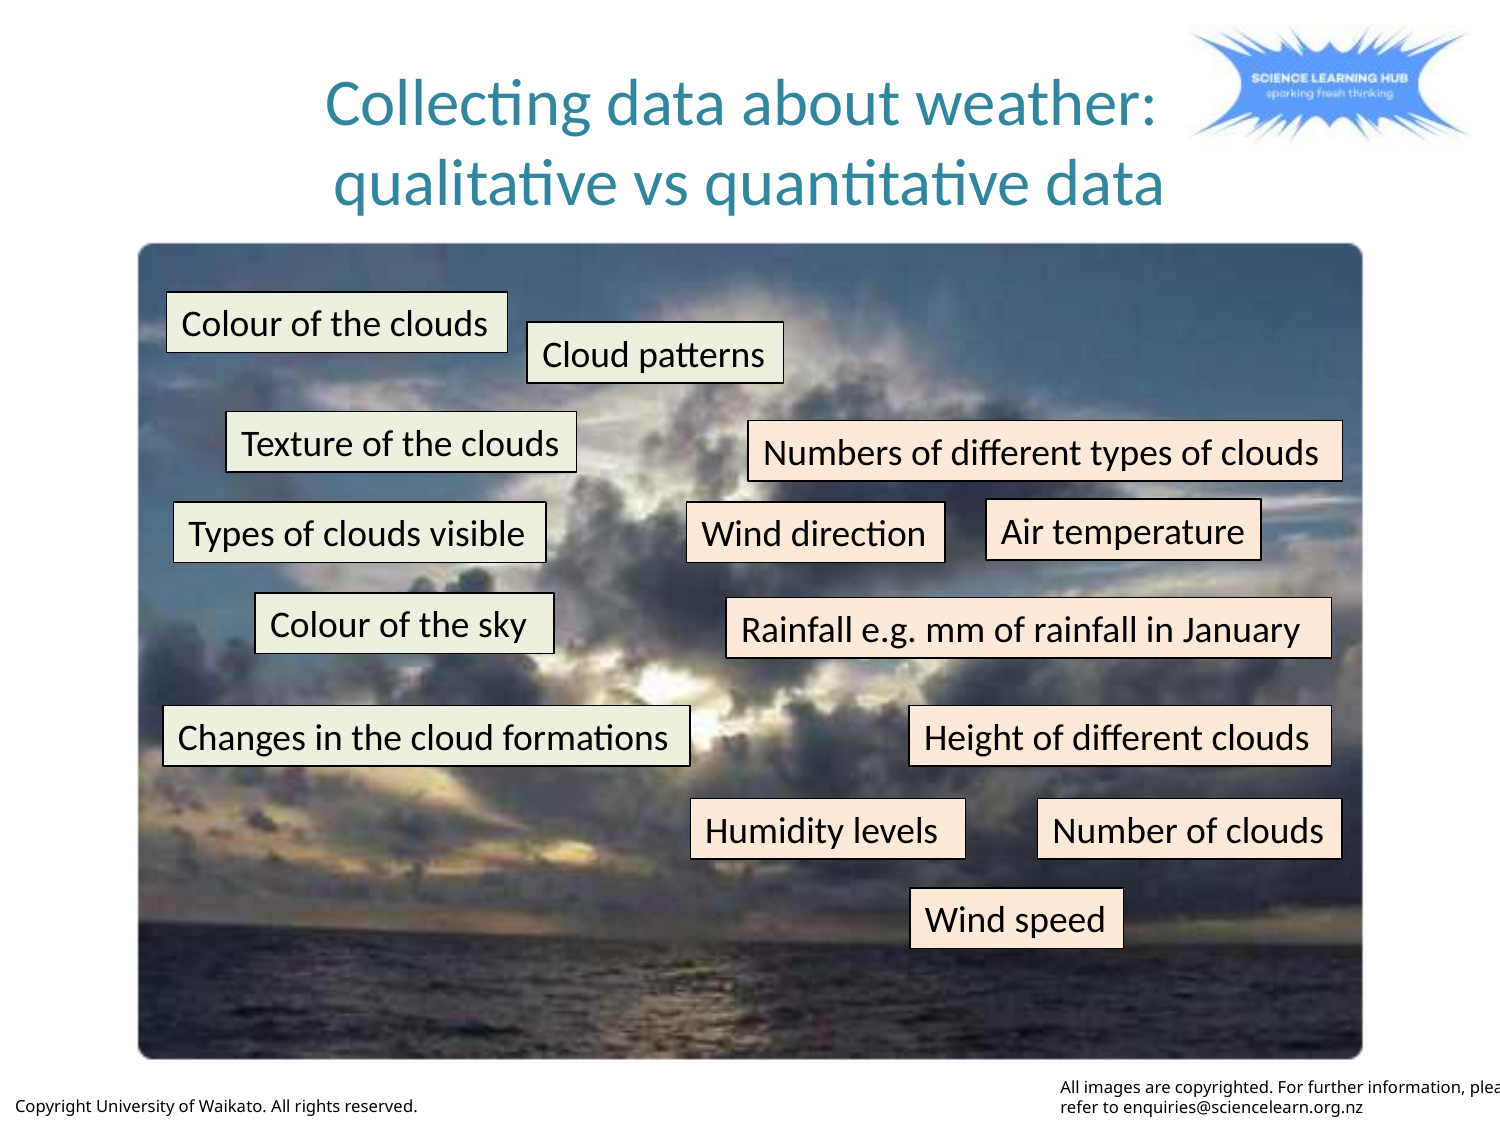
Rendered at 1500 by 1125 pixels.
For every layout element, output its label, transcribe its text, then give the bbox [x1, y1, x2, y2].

text_box All images are copyrighted. For further information, please refer to enquiries@sciencelearn.org.nz [1045, 1069, 1500, 1125]
text_box Copyright University of Waikato. All rights reserved. [0, 1088, 526, 1124]
picture [121, 232, 1380, 1073]
title Collecting data about weather: qualitative vs quantitative data [75, 45, 1425, 233]
picture [1163, 0, 1498, 170]
